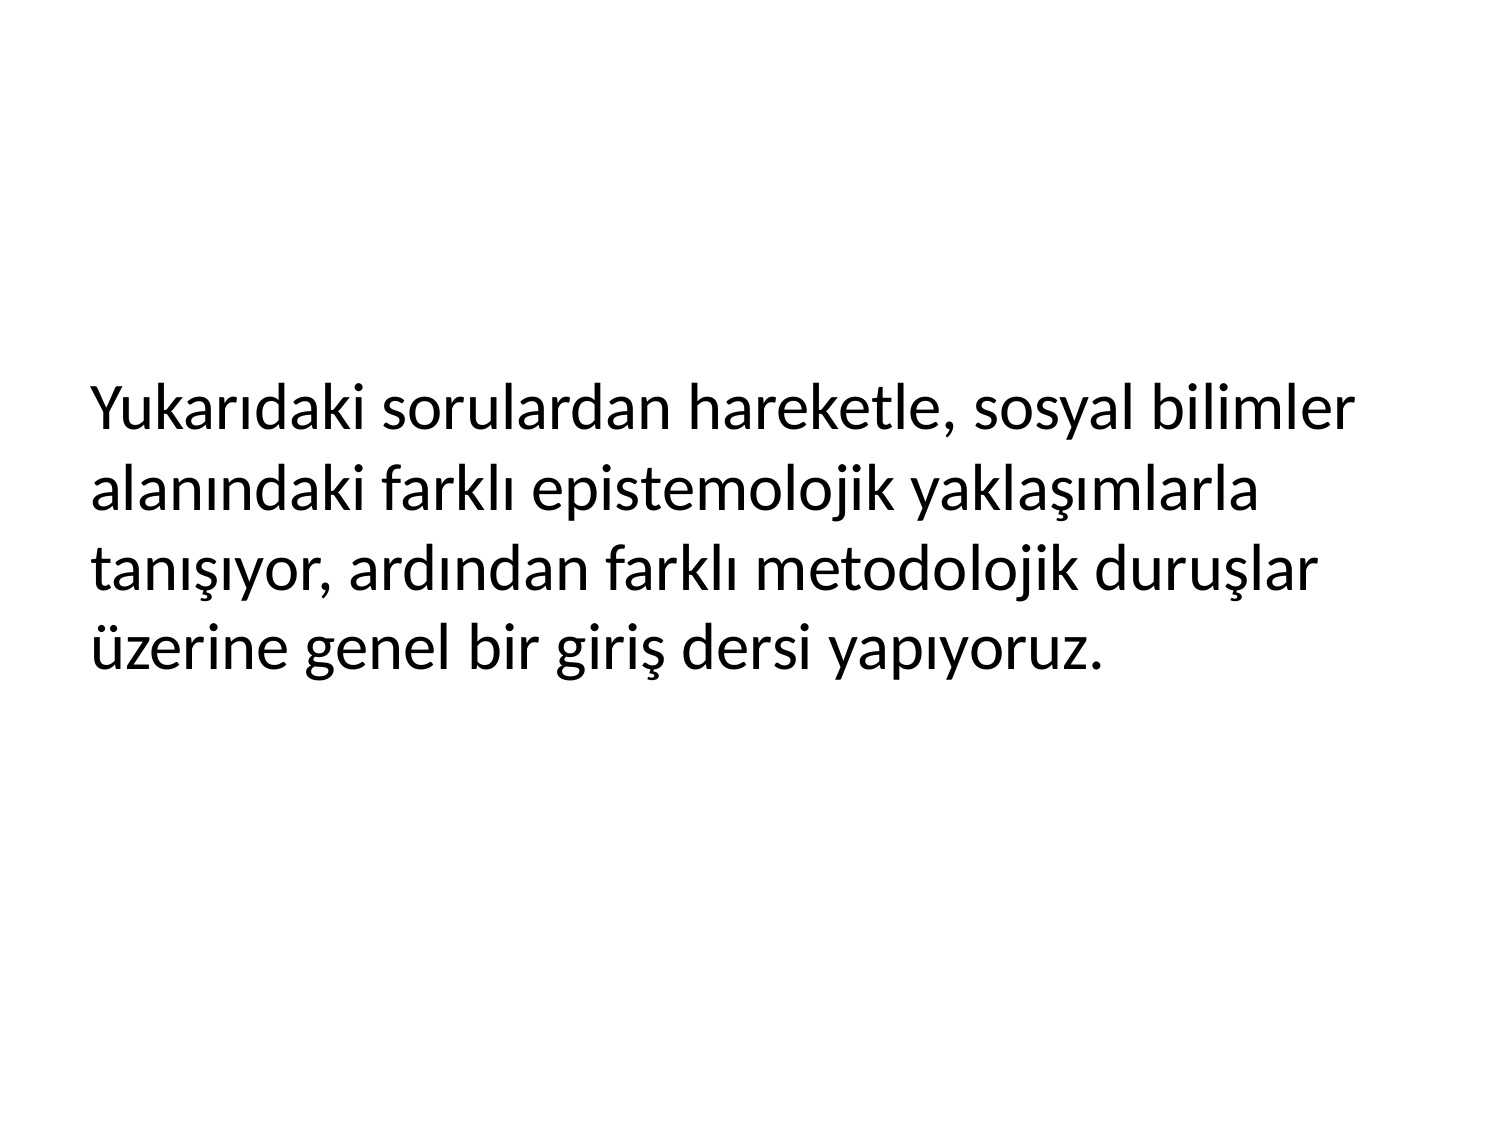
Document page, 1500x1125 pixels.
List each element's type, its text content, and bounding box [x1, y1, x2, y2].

list Yukarıdaki sorulardan hareketle, sosyal bilimler alanındaki farklı epistemolojik yaklaşımlarla tanışıyor, ardından farklı metodolojik duruşlar üzerine genel bir giriş dersi yapıyoruz. [75, 262, 1425, 1005]
